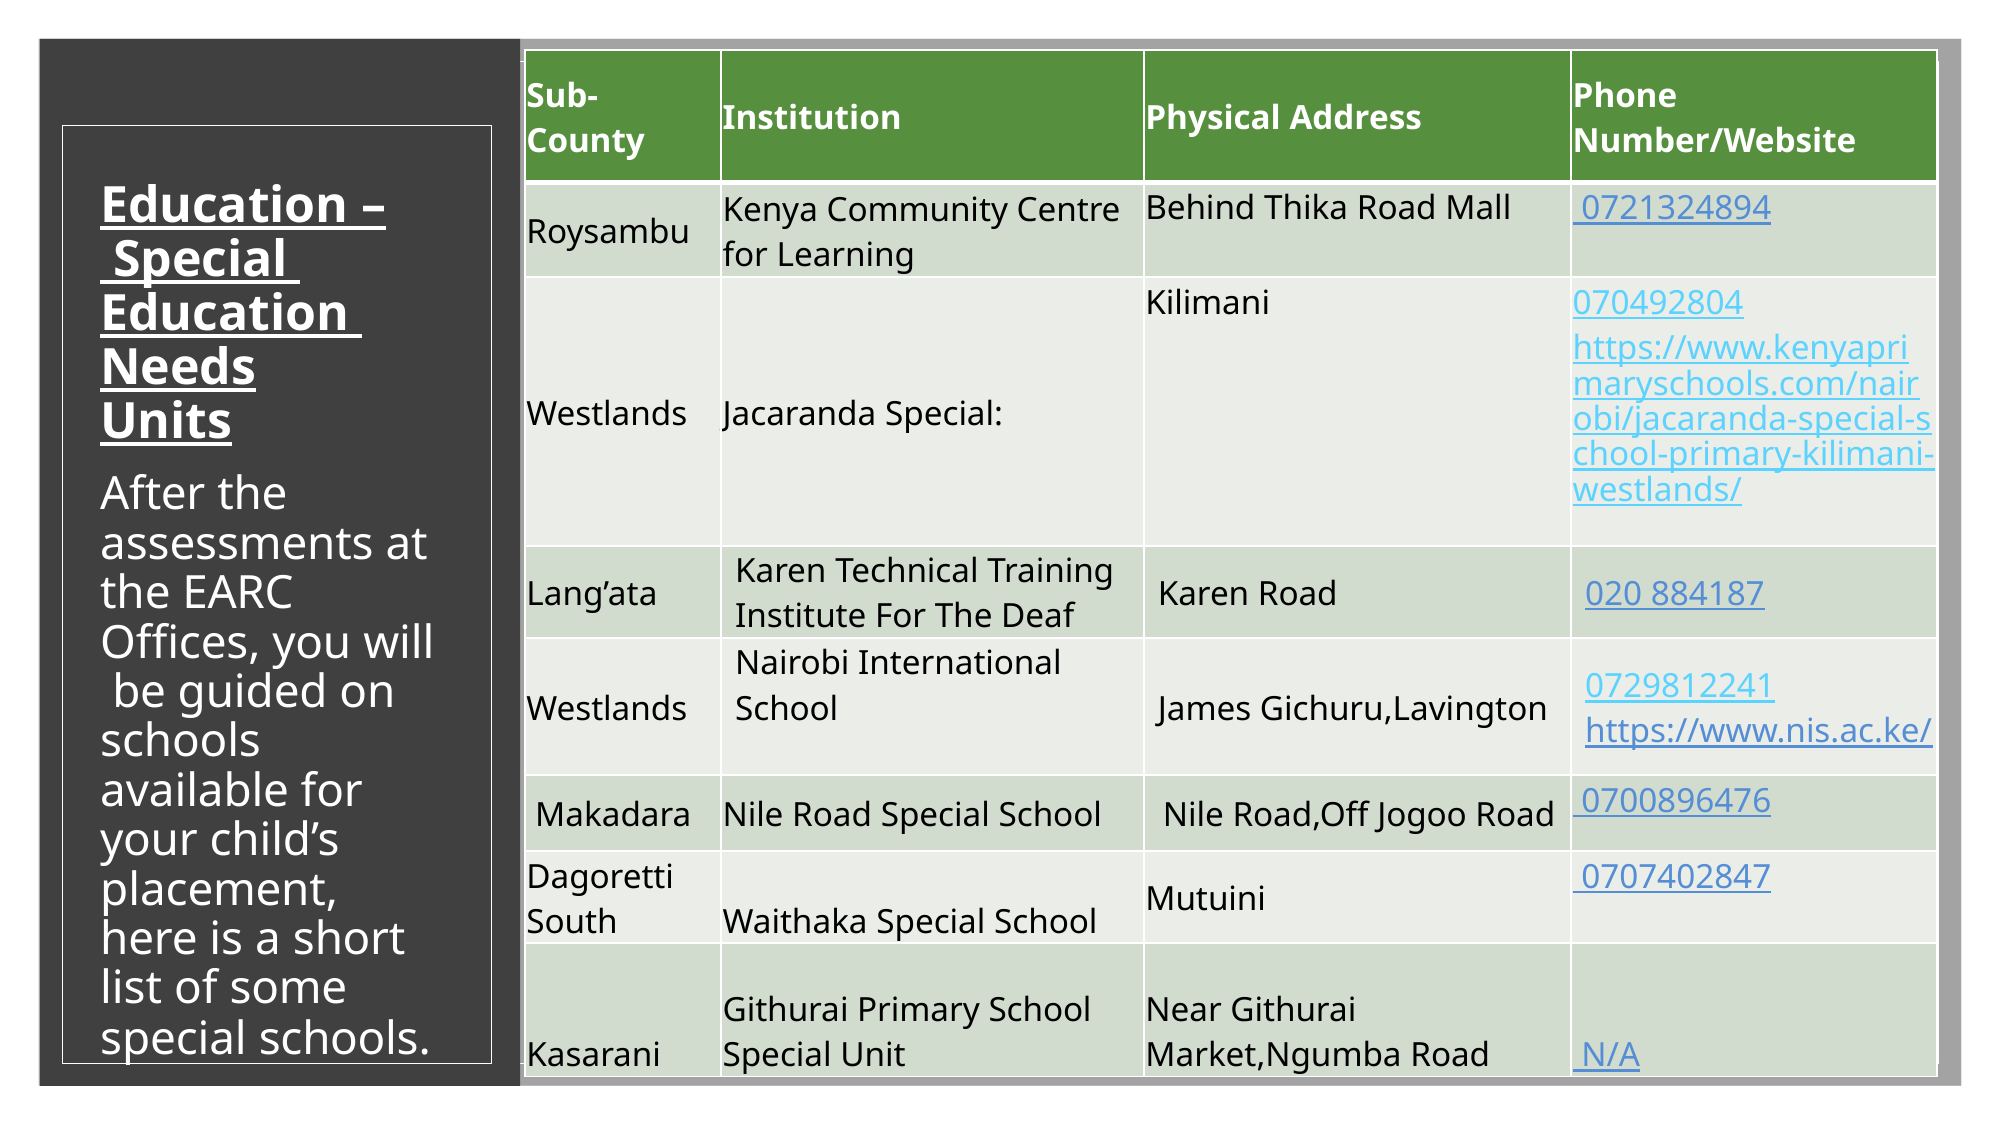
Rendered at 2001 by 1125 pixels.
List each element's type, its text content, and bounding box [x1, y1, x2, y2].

table_cell Githurai Primary School Special Unit [722, 944, 1143, 1076]
table_cell 0721324894 [1572, 185, 1936, 276]
table_header Institution [722, 51, 1143, 180]
table_cell 020 884187 [1572, 547, 1936, 637]
table_cell Karen Road [1145, 547, 1570, 637]
table_cell 0729812241 https://www.nis.ac.ke/ [1572, 639, 1936, 774]
table_cell Karen Technical Training Institute For The Deaf [722, 547, 1143, 637]
table_header Phone Number/Website [1572, 51, 1936, 180]
table_cell Near Githurai Market,Ngumba Road [1145, 944, 1570, 1076]
table_cell Makadara [526, 776, 720, 850]
table_cell Kenya Community Centre for Learning [722, 185, 1143, 276]
table_cell Roysambu [526, 185, 720, 276]
picture [521, 38, 1962, 1086]
table_cell 0700896476 [1572, 776, 1936, 850]
table_cell 070492804 https://www.kenyaprimaryschools.com/nairobi/jacaranda-special-school-primary-kilimani-westlands/ [1572, 278, 1936, 545]
table_cell Kasarani [526, 944, 720, 1076]
text_box Education – Special Education Needs Units After the assessments at the EARC Offices, you will be guided on schools available for your child’s placement, here is a short list of some special schools. [62, 125, 492, 1064]
table_cell Dagoretti South [526, 852, 720, 942]
table_header Physical Address [1145, 51, 1570, 180]
table_cell Westlands [526, 639, 720, 774]
table_cell Nairobi International School [722, 639, 1143, 774]
table_cell N/A [1572, 944, 1936, 1076]
table_cell Waithaka Special School [722, 852, 1143, 942]
table_cell Behind Thika Road Mall [1145, 185, 1570, 276]
table_cell James Gichuru,Lavington [1145, 639, 1570, 774]
table_header Sub- County [526, 51, 720, 180]
table_cell Jacaranda Special: [722, 278, 1143, 545]
table_cell Nile Road Special School [722, 776, 1143, 850]
table_cell Mutuini [1145, 852, 1570, 942]
table_cell Westlands [526, 278, 720, 545]
table_cell Nile Road,Off Jogoo Road [1145, 776, 1570, 850]
table_cell 0707402847 [1572, 852, 1936, 942]
table_cell Lang’ata [526, 547, 720, 637]
table_cell Kilimani [1145, 278, 1570, 545]
